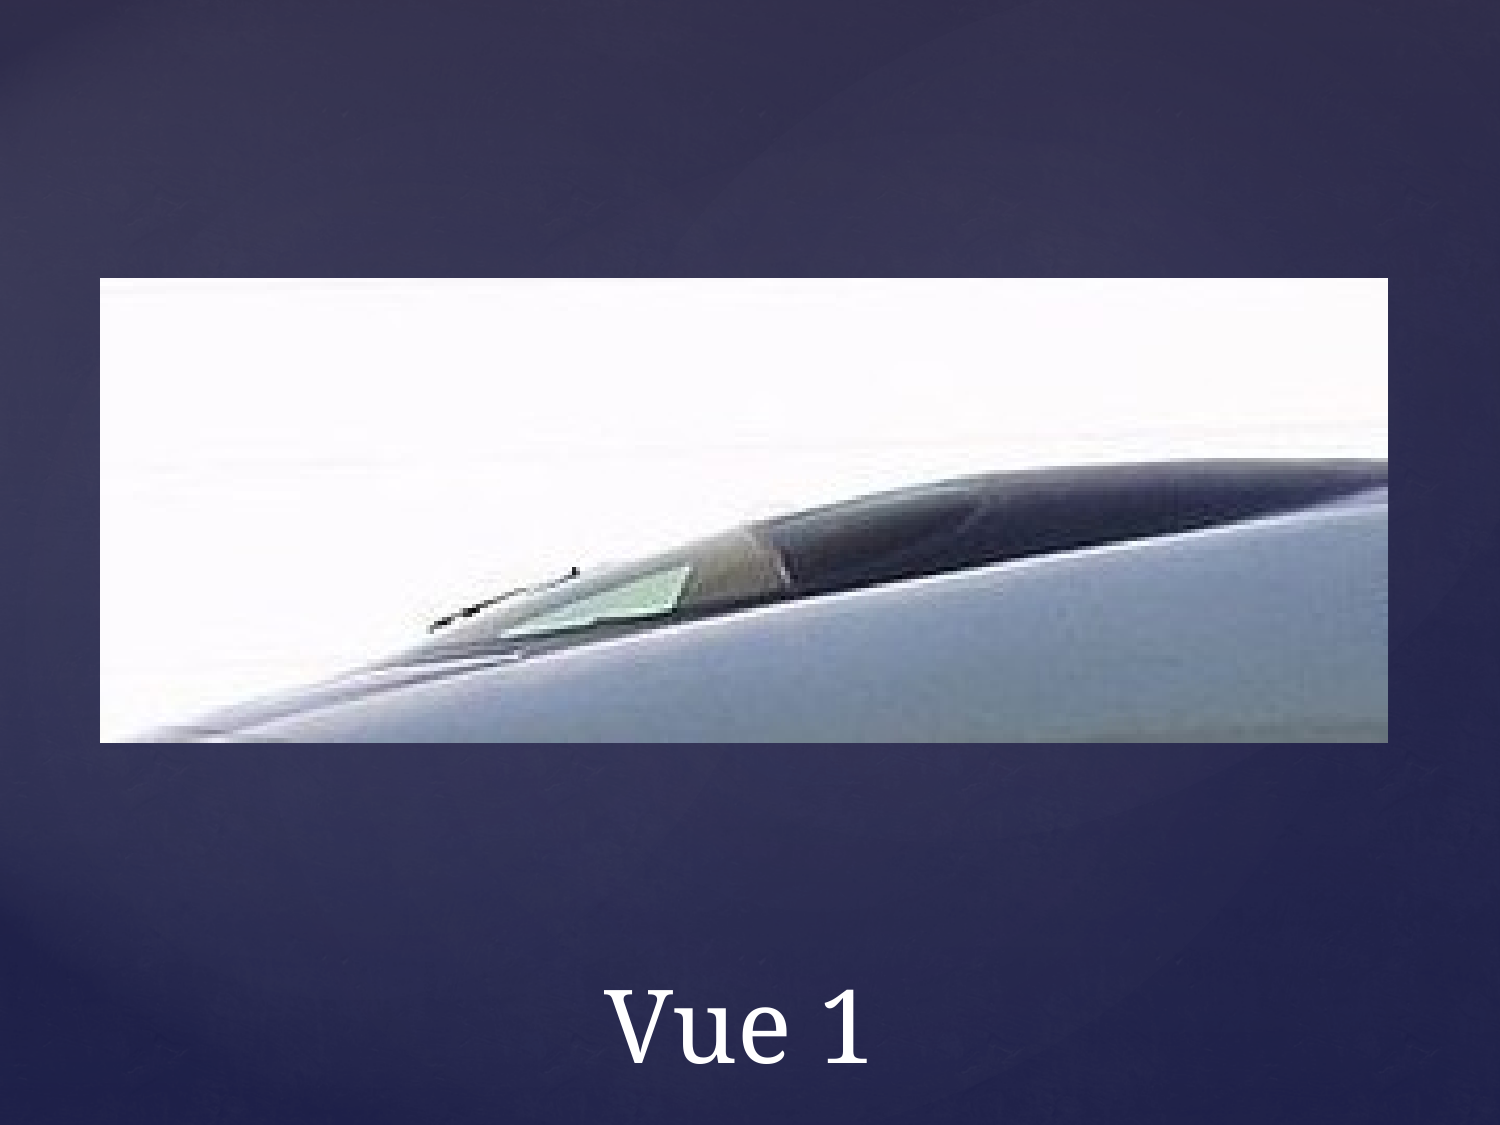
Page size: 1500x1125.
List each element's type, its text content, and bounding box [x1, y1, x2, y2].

title Vue 1 [64, 905, 1415, 1092]
picture [99, 278, 1389, 744]
